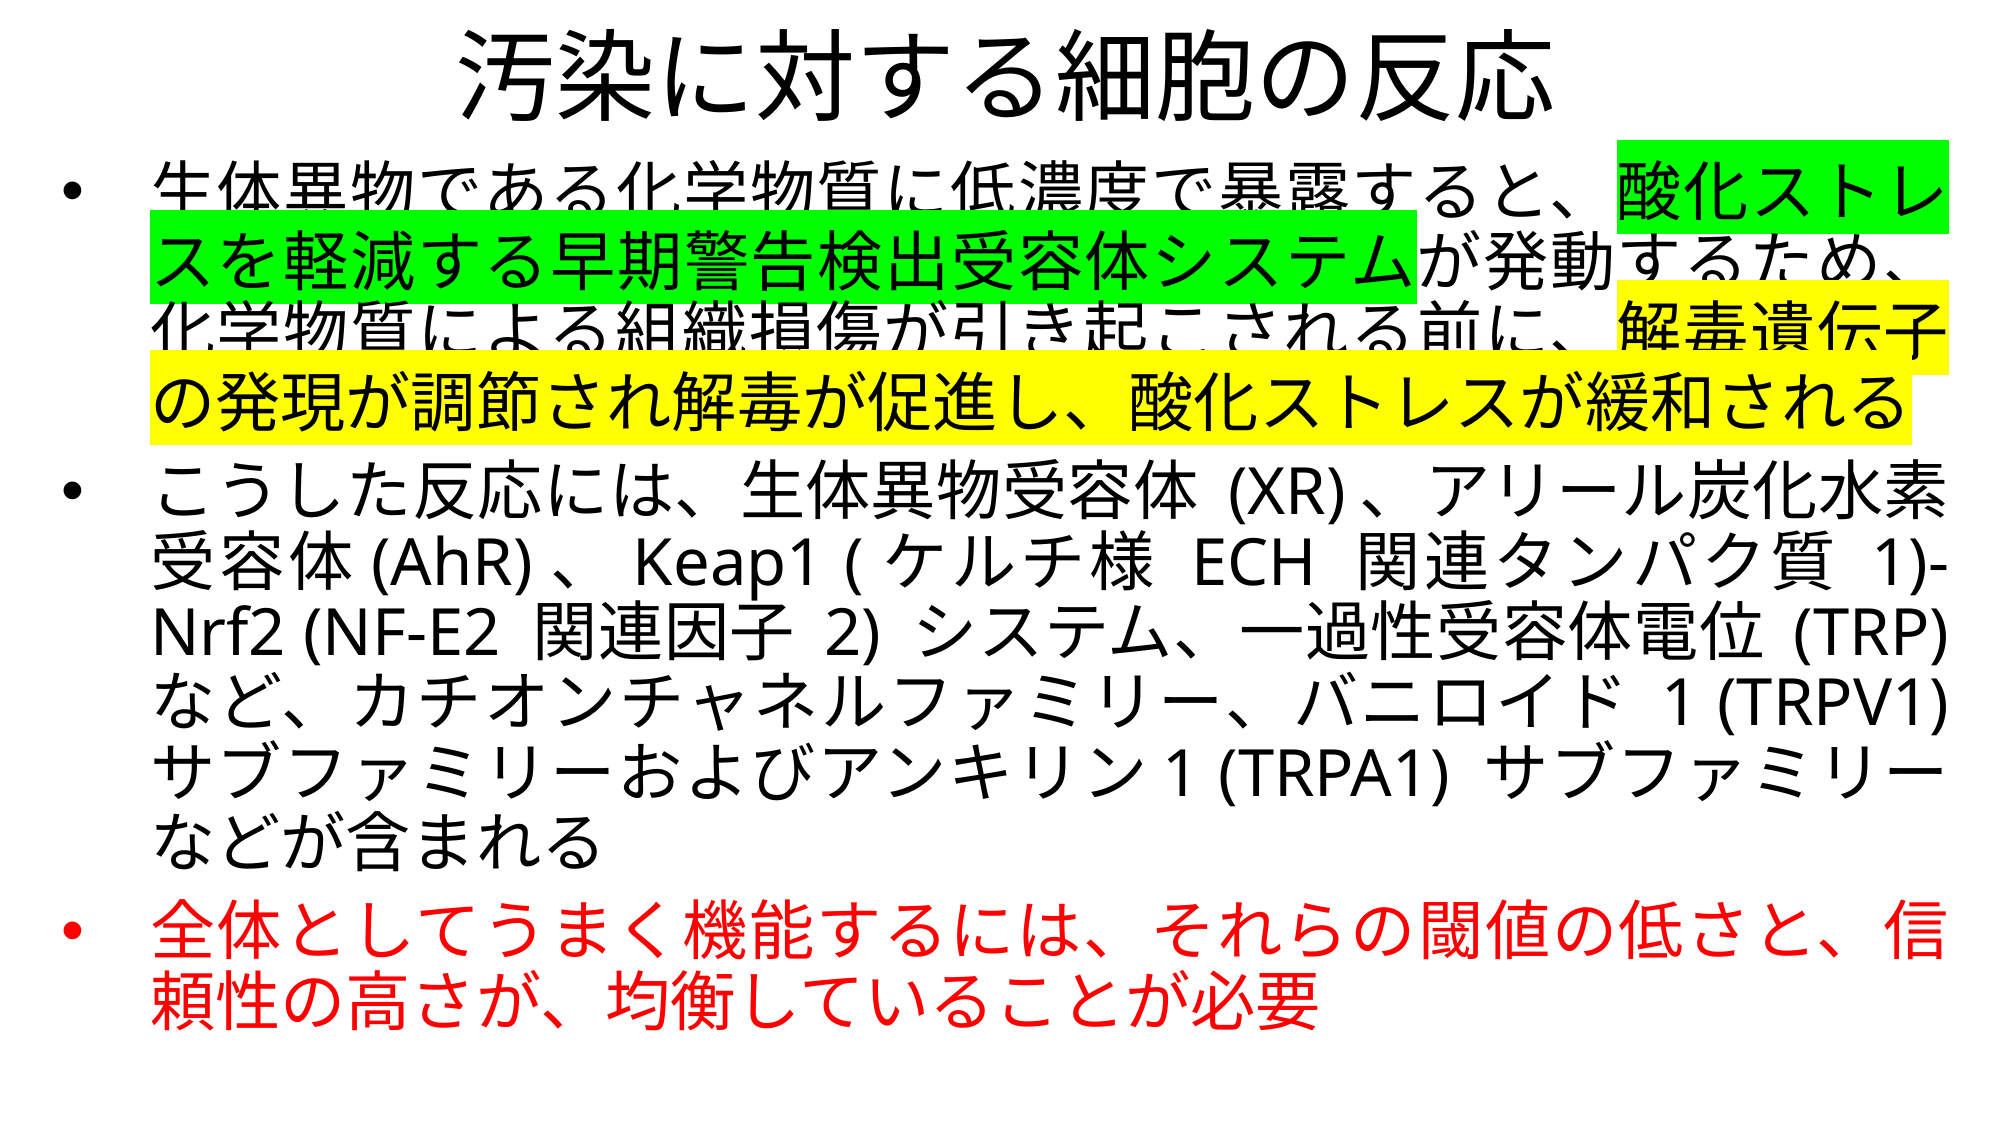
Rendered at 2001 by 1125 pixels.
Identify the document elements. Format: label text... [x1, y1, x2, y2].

title 汚染に対する細胞の反応 [46, 31, 1965, 143]
subtitle 生体異物である化学物質に低濃度で暴露すると、酸化ストレスを軽減する早期警告検出受容体システムが発動するため、化学物質による組織損傷が引き起こされる前に、解毒遺伝子の発現が調節され解毒が促進し、酸化ストレスが緩和される こうした反応には、生体異物受容体 (XR)、アリール炭化水素受容体(AhR)、Keap1 (ケルチ様 ECH 関連タンパク質 1)-Nrf2 (NF-E2 関連因子 2) システム、一過性受容体電位 (TRP) など、カチオンチャネルファミリー、バニロイド 1 (TRPV1) サブファミリーおよびアンキリン1 (TRPA1) サブファミリーなどが含まれる 全体としてうまく機能するには、それらの閾値の低さと、信頼性の高さが、均衡していることが必要 [46, 151, 1965, 1101]
